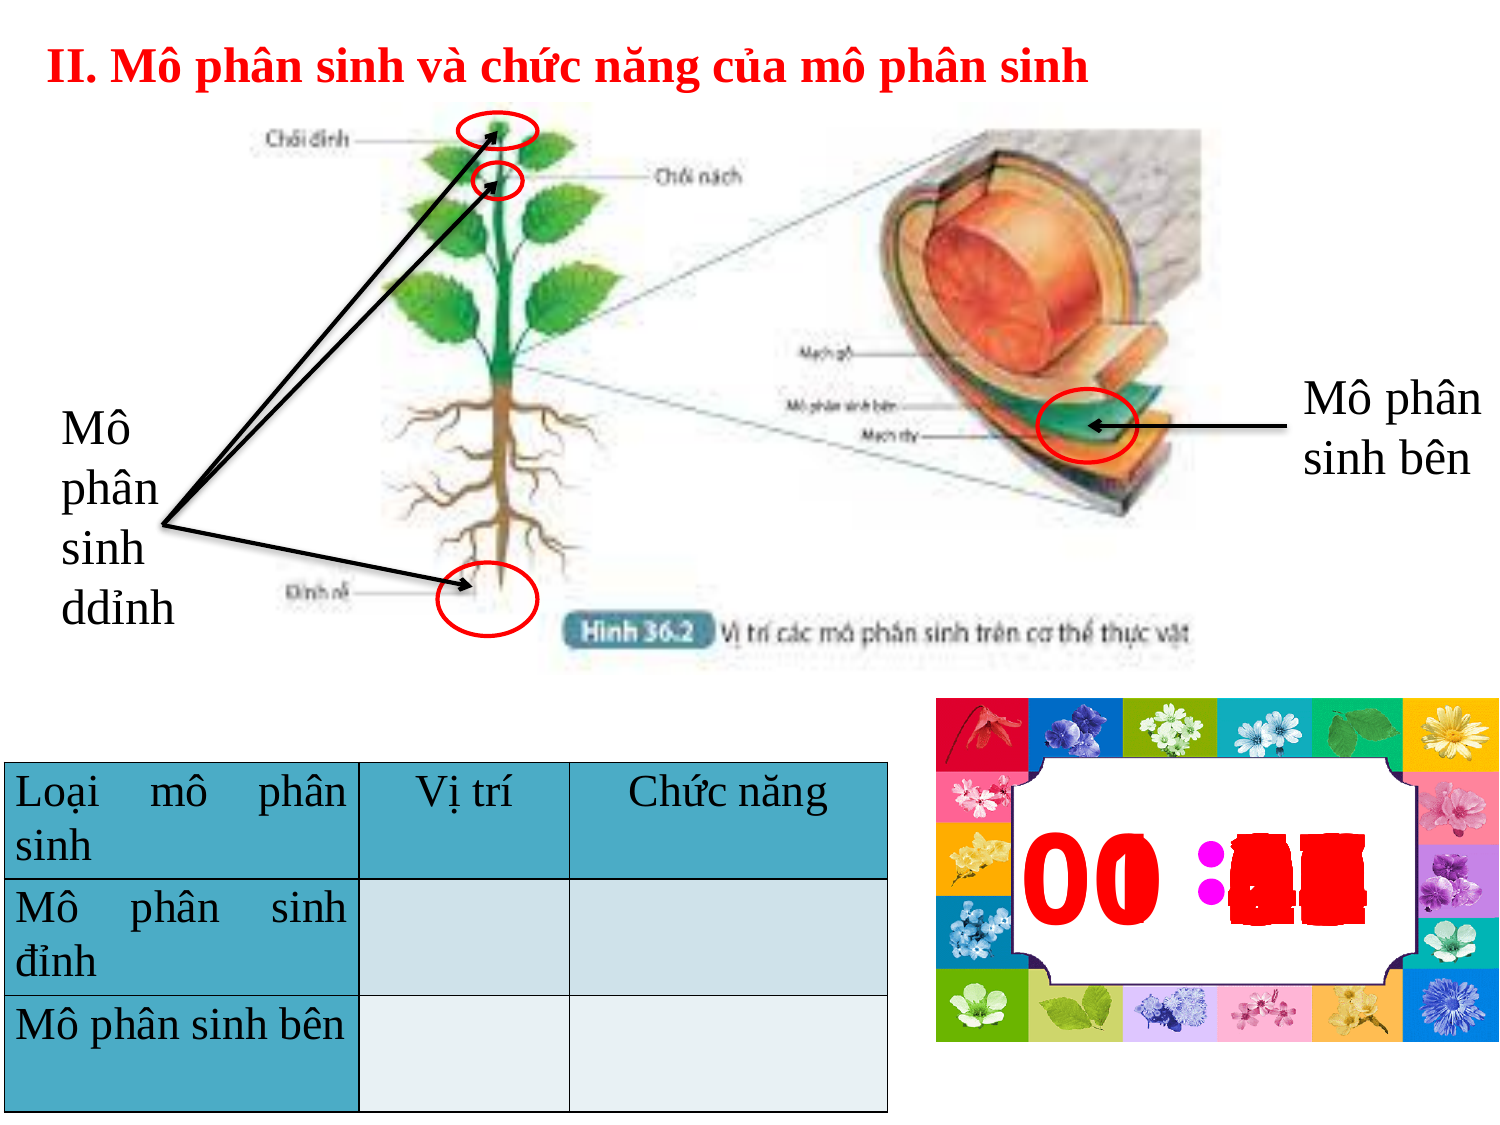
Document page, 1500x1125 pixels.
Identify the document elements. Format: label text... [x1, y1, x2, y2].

text_box Mô phân sinh bên [1288, 357, 1500, 493]
table_cell Mô phân sinh đỉnh [5, 880, 358, 995]
table_cell [360, 880, 569, 995]
text_box Mô phân sinh ddỉnh [47, 387, 200, 643]
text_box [162, 130, 498, 526]
table_cell [570, 996, 887, 1111]
table_cell [570, 880, 887, 995]
picture [224, 102, 1248, 676]
text_box II. Mô phân sinh và chức năng của mô phân sinh [31, 24, 1105, 100]
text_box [162, 533, 473, 587]
table_cell [360, 996, 569, 1111]
table_header Loại mô phân sinh [5, 763, 358, 878]
table_header Chức năng [570, 763, 887, 878]
picture [936, 698, 1500, 1042]
table_cell Mô phân sinh bên [5, 996, 358, 1111]
table_header Vị trí [360, 763, 569, 878]
